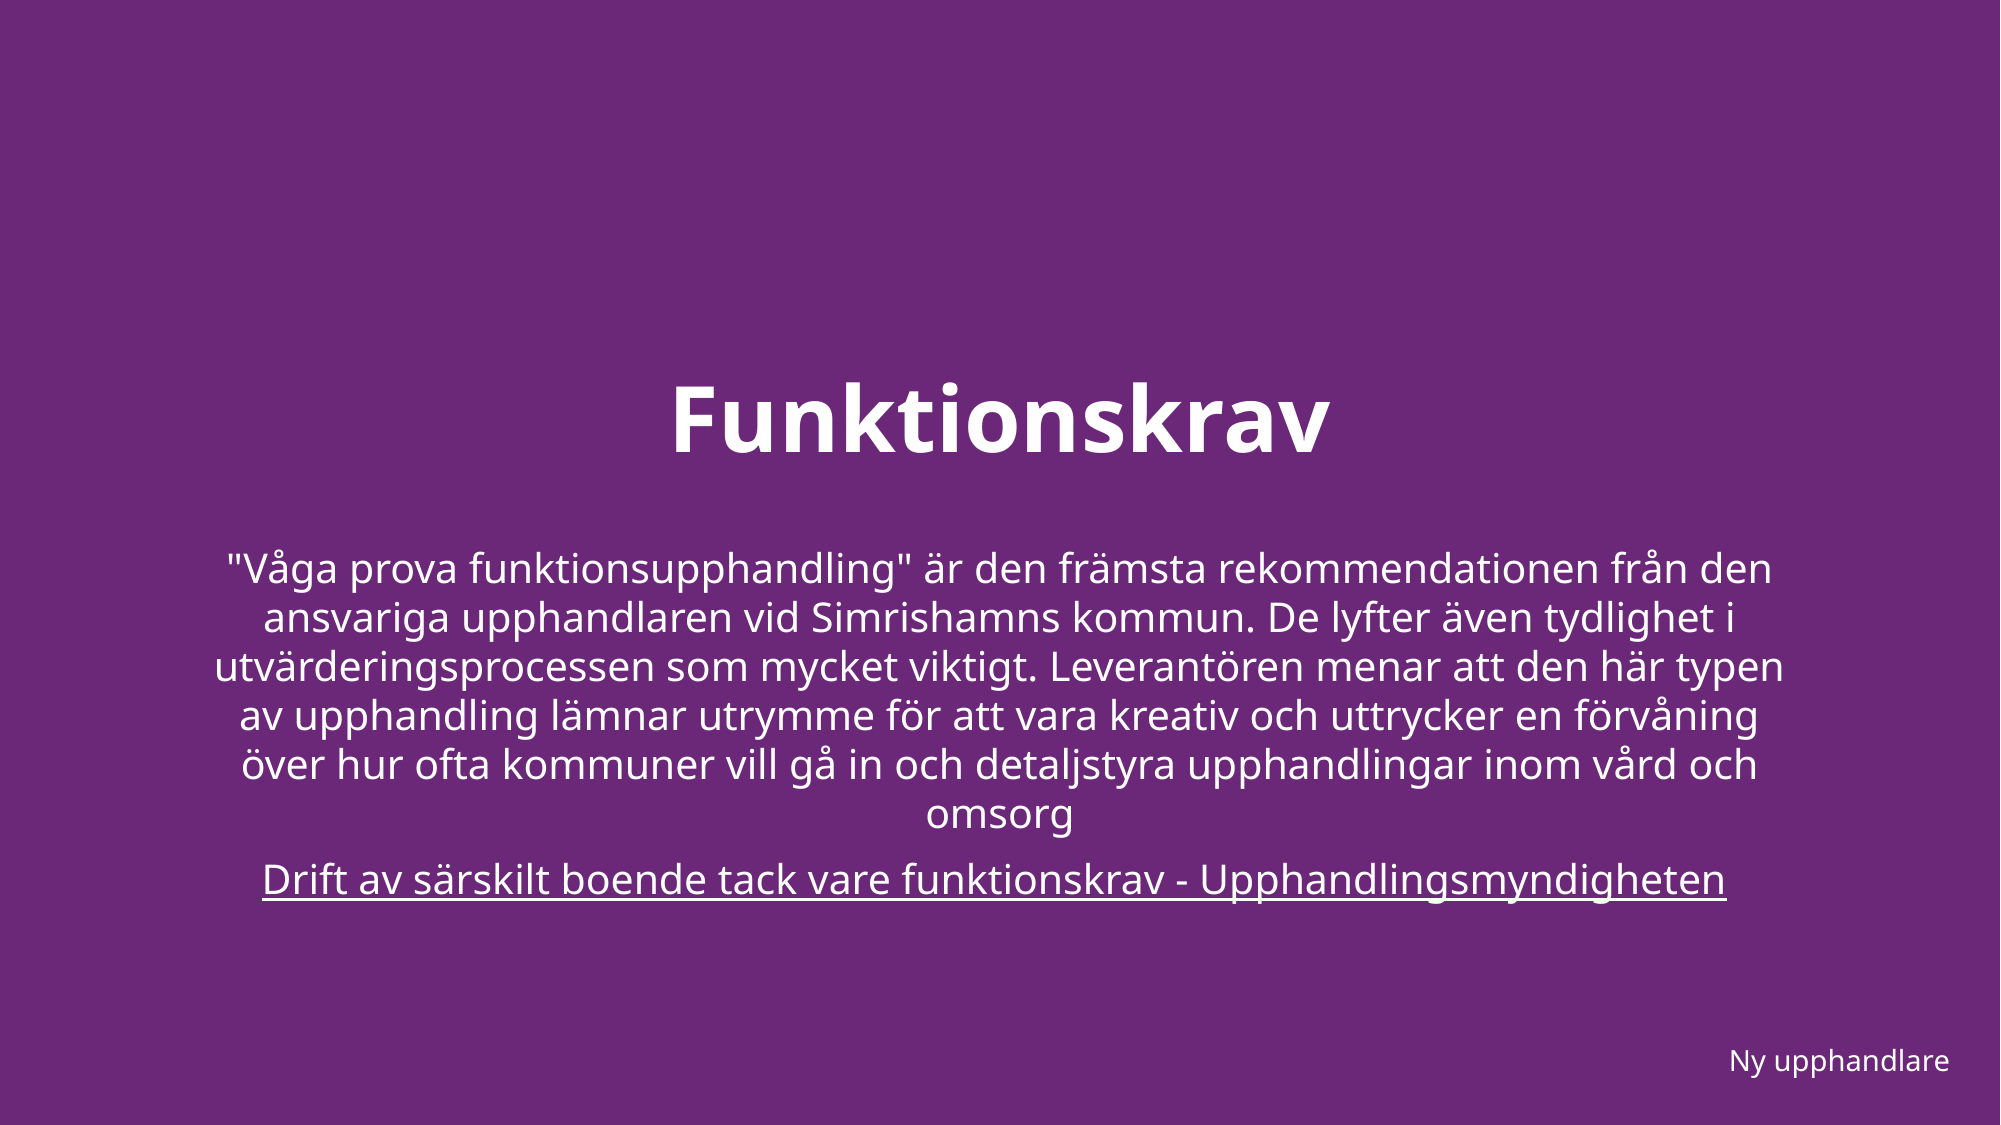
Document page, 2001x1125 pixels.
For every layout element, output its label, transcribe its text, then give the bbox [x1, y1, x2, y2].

footer Ny upphandlare [1290, 1032, 1966, 1092]
list "Våga prova funktionsupphandling" är den främsta rekommendationen från den ansvariga upphandlaren vid Simrishamns kommun. De lyfter även tydlighet i utvärderingsprocessen som mycket viktigt. Leverantören menar att den här typen av upphandling lämnar utrymme för att vara kreativ och uttrycker en förvåning över hur ofta kommuner vill gå in och detaljstyra upphandlingar inom vård och omsorg Drift av särskilt boende tack vare funktionskrav - Upphandlingsmyndigheten [191, 534, 1809, 922]
title Funktionskrav [191, 203, 1809, 480]
